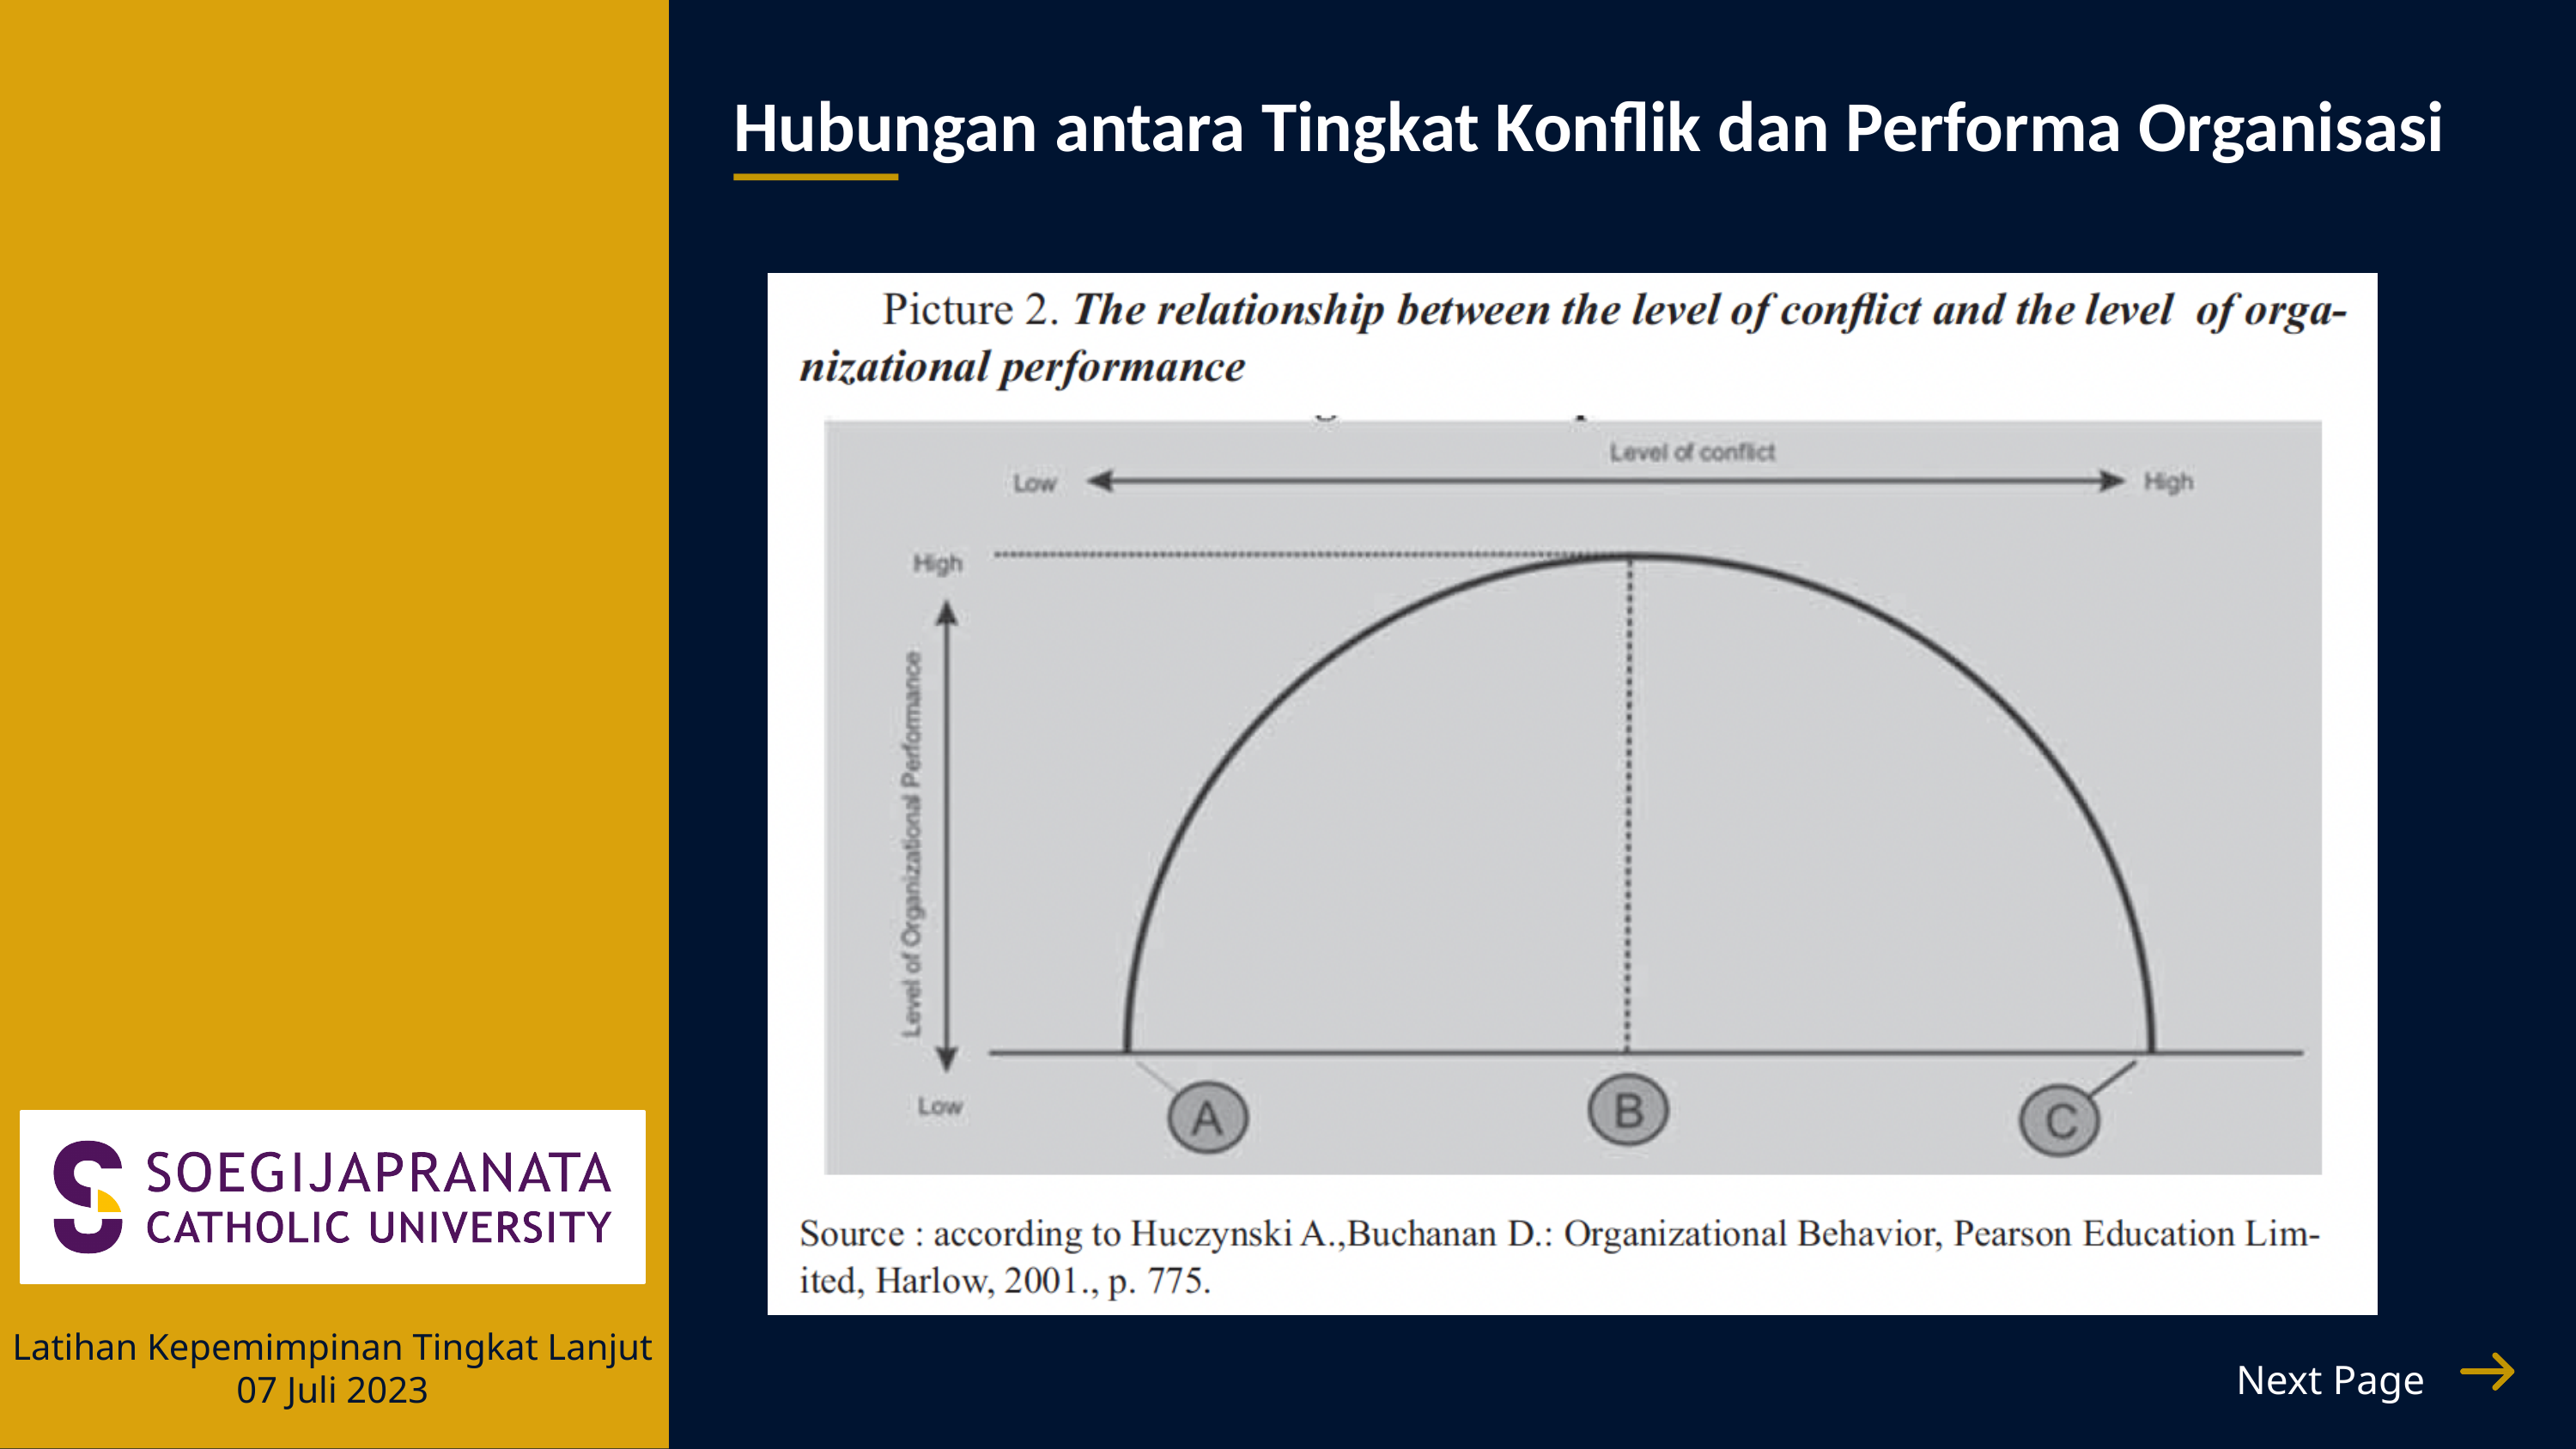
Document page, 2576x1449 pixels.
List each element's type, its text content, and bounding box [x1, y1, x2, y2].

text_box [10, 1111, 655, 1411]
picture [2460, 1352, 2515, 1391]
picture [768, 273, 2378, 1315]
text_box Next Page [2200, 1347, 2461, 1403]
text_box Hubungan antara Tingkat Konflik dan Performa Organisasi [733, 64, 2566, 167]
text_box [0, 0, 669, 1449]
